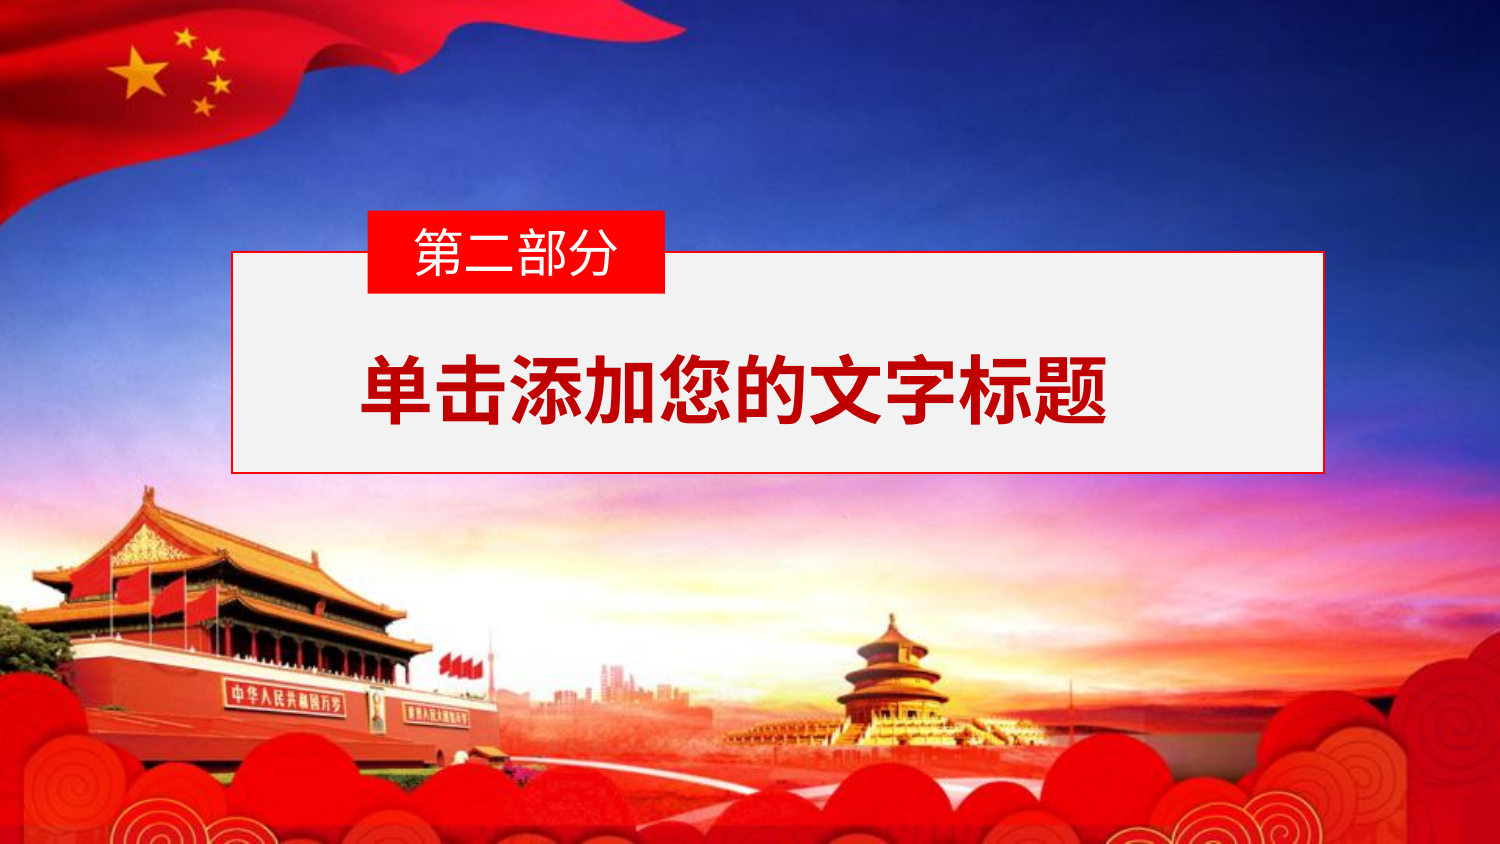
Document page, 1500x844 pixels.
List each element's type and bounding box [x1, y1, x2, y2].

picture [0, 0, 1500, 844]
text_box [367, 210, 665, 294]
